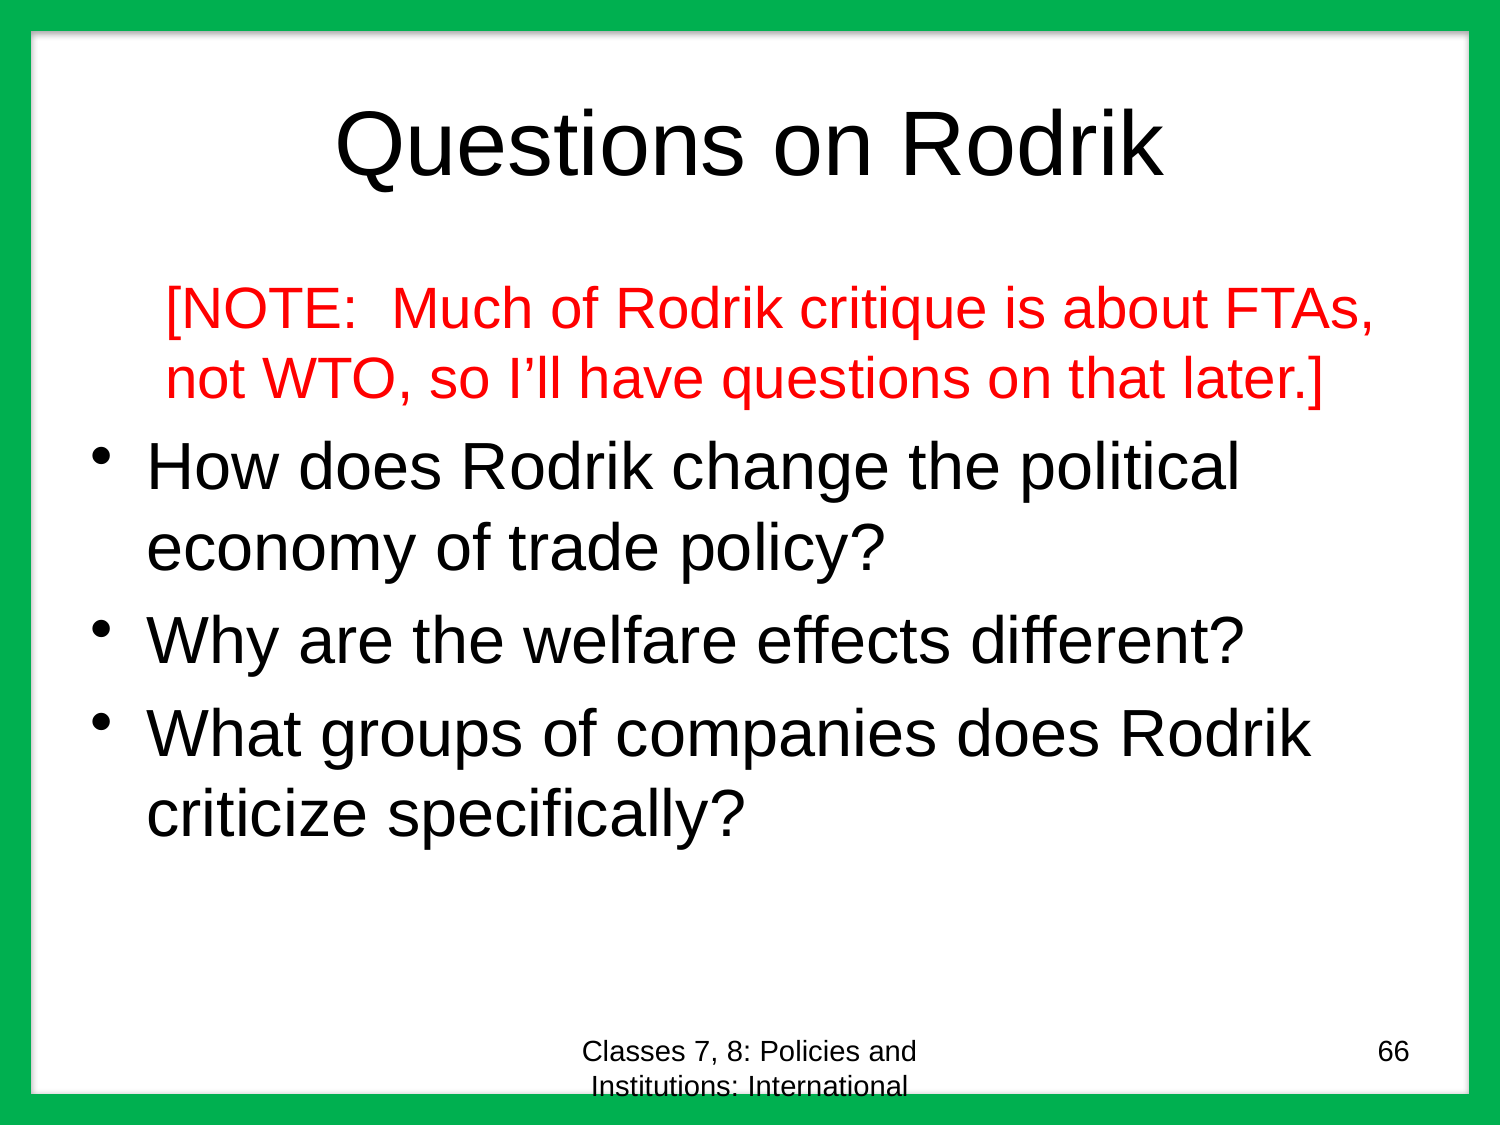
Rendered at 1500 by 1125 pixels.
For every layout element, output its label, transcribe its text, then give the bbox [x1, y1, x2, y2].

slide_number 66 [1074, 1024, 1426, 1103]
footer Classes 7, 8: Policies and Institutions: International [512, 1024, 988, 1103]
text_box [0, 0, 1500, 1125]
